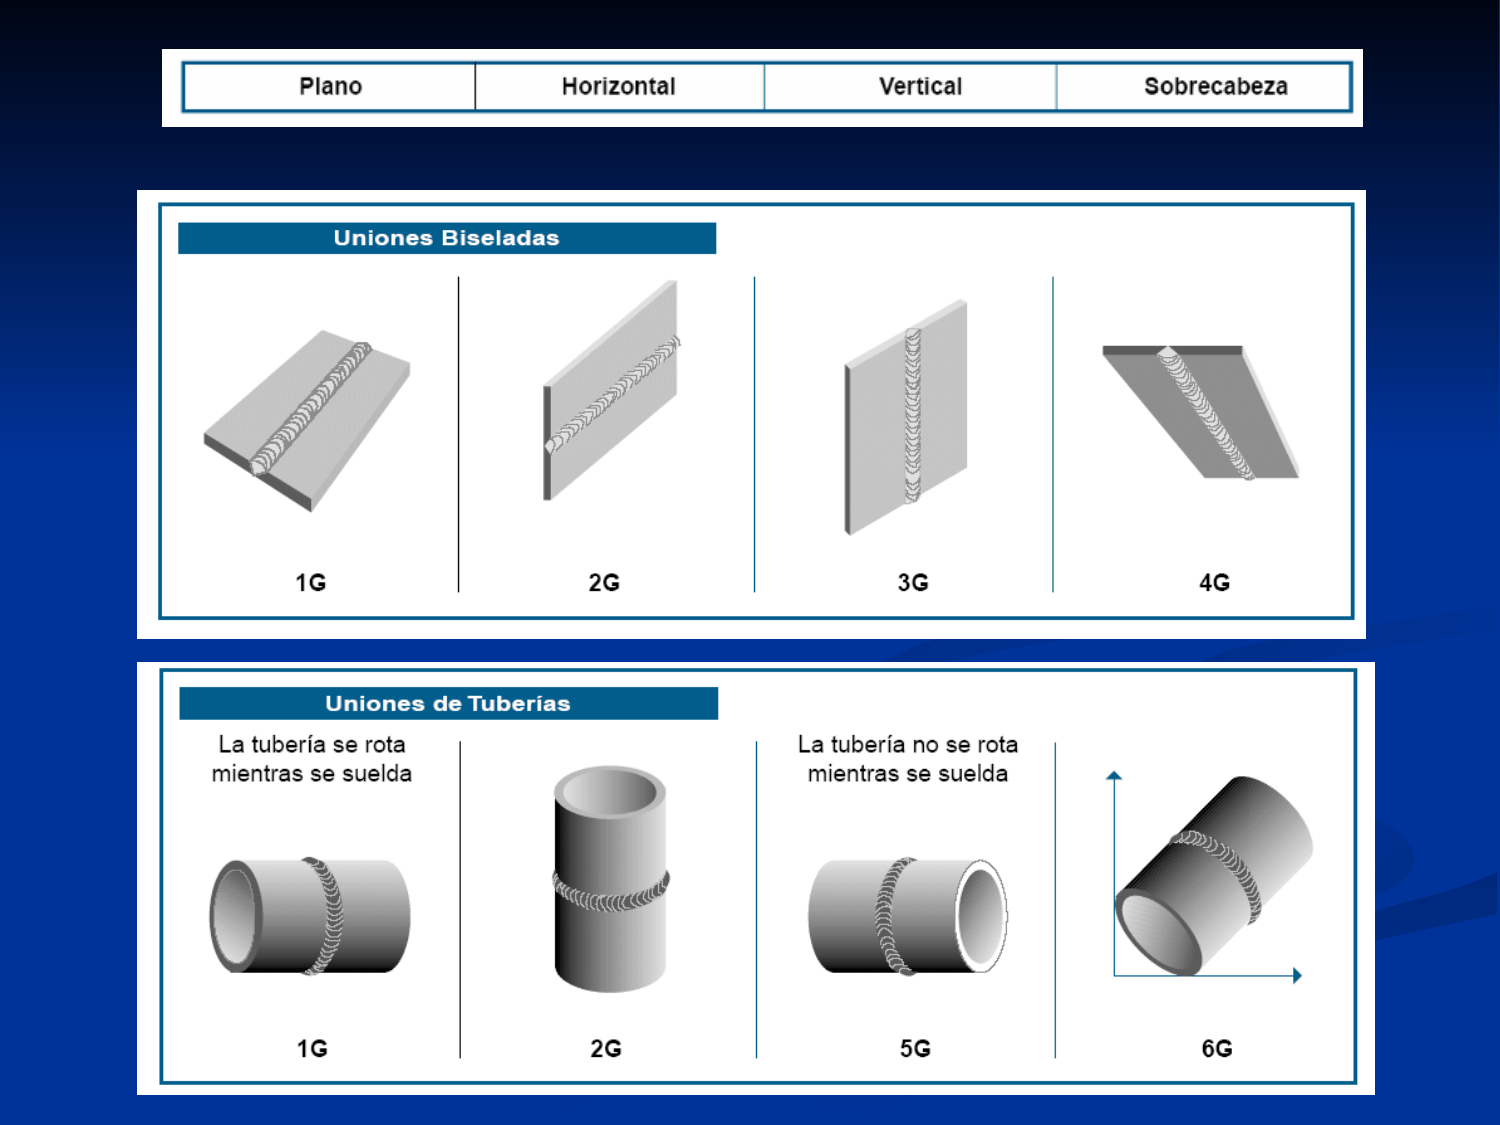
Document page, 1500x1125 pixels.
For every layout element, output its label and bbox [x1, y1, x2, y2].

picture [137, 662, 1376, 1095]
picture [162, 49, 1363, 128]
picture [137, 190, 1366, 639]
